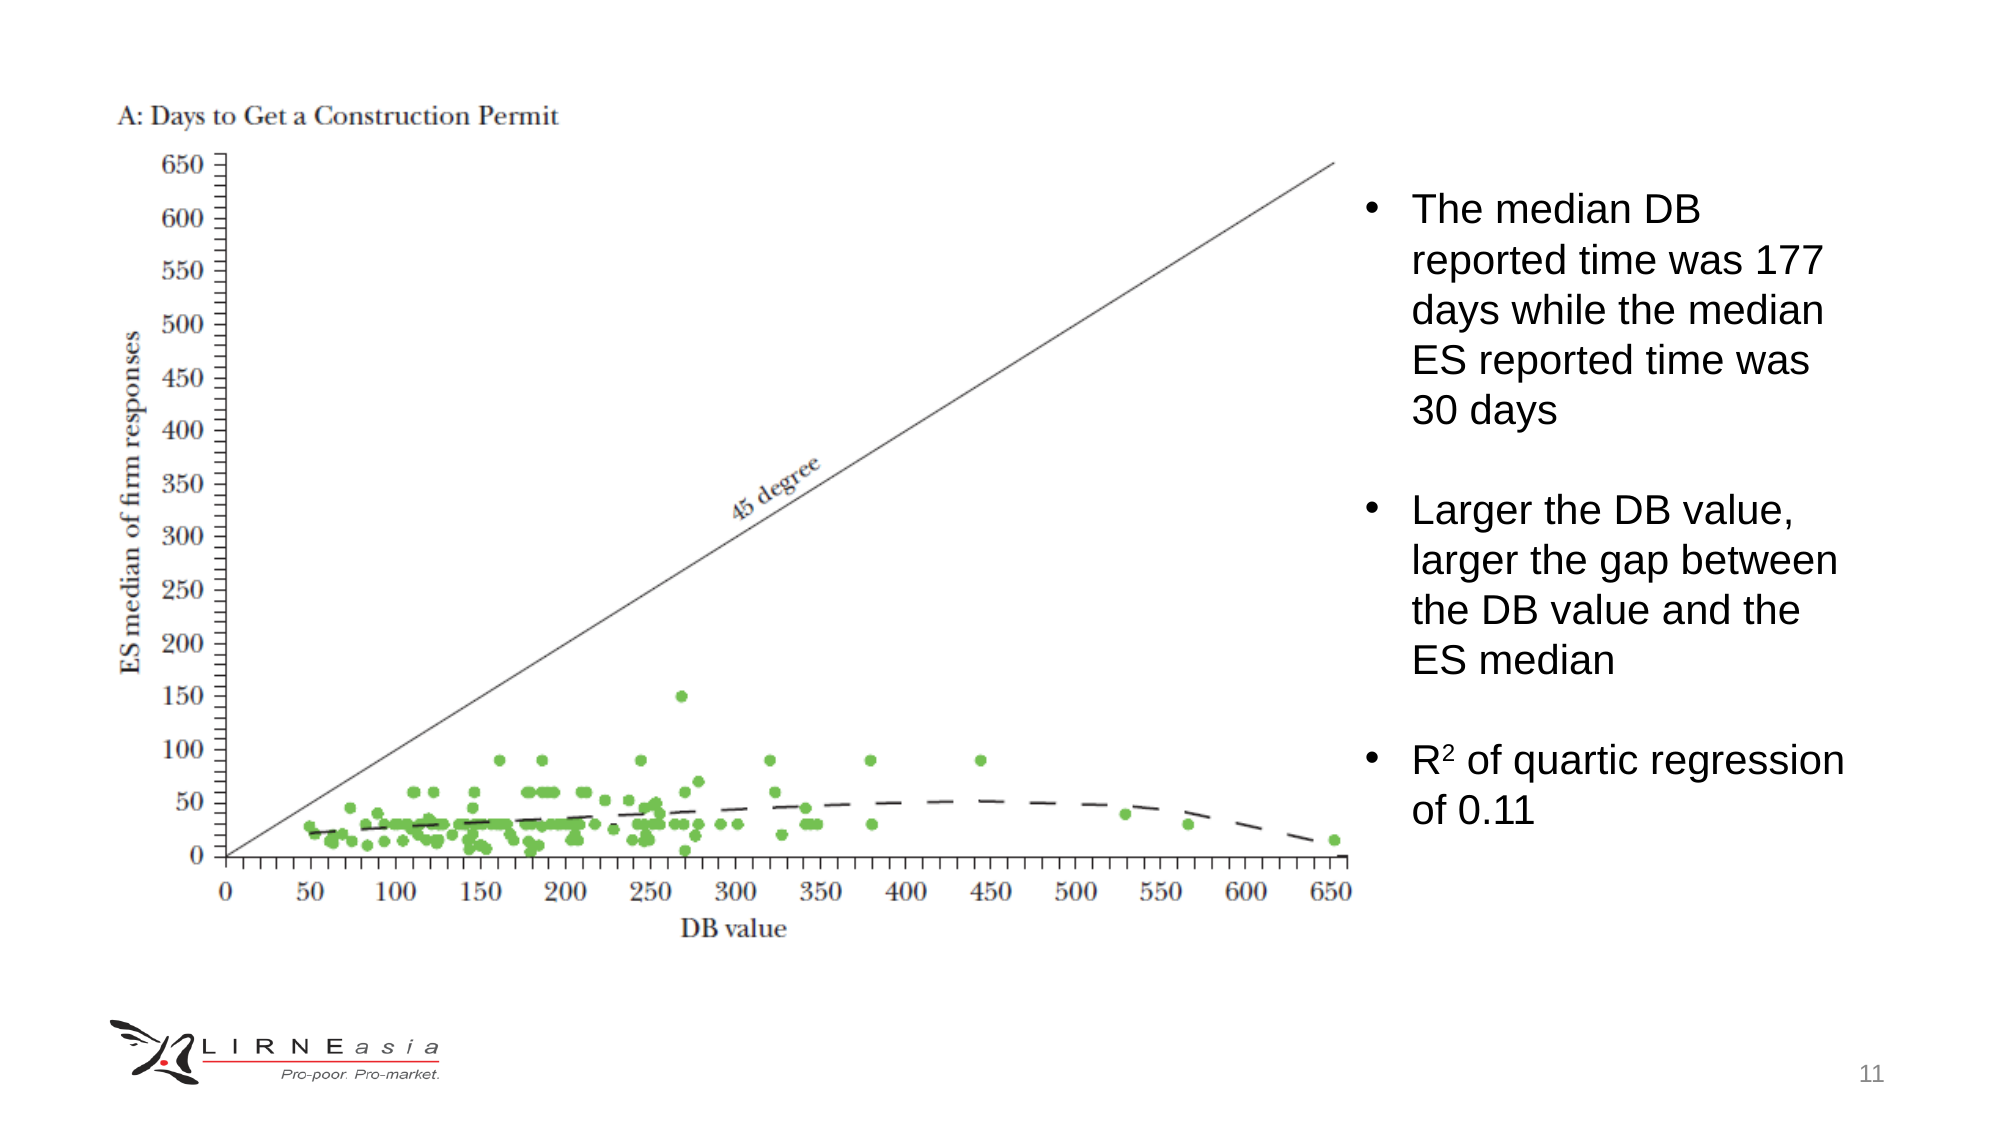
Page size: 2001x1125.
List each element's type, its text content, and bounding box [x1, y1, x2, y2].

text_box The median DB reported time was 177 days while the median ES reported time was 30 days Larger the DB value, larger the gap between the DB value and the ES median R2 of quartic regression of 0.11 [1442, 174, 1877, 840]
slide_number 11 [1433, 1042, 1900, 1103]
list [72, 87, 1439, 970]
picture [99, 1012, 450, 1091]
